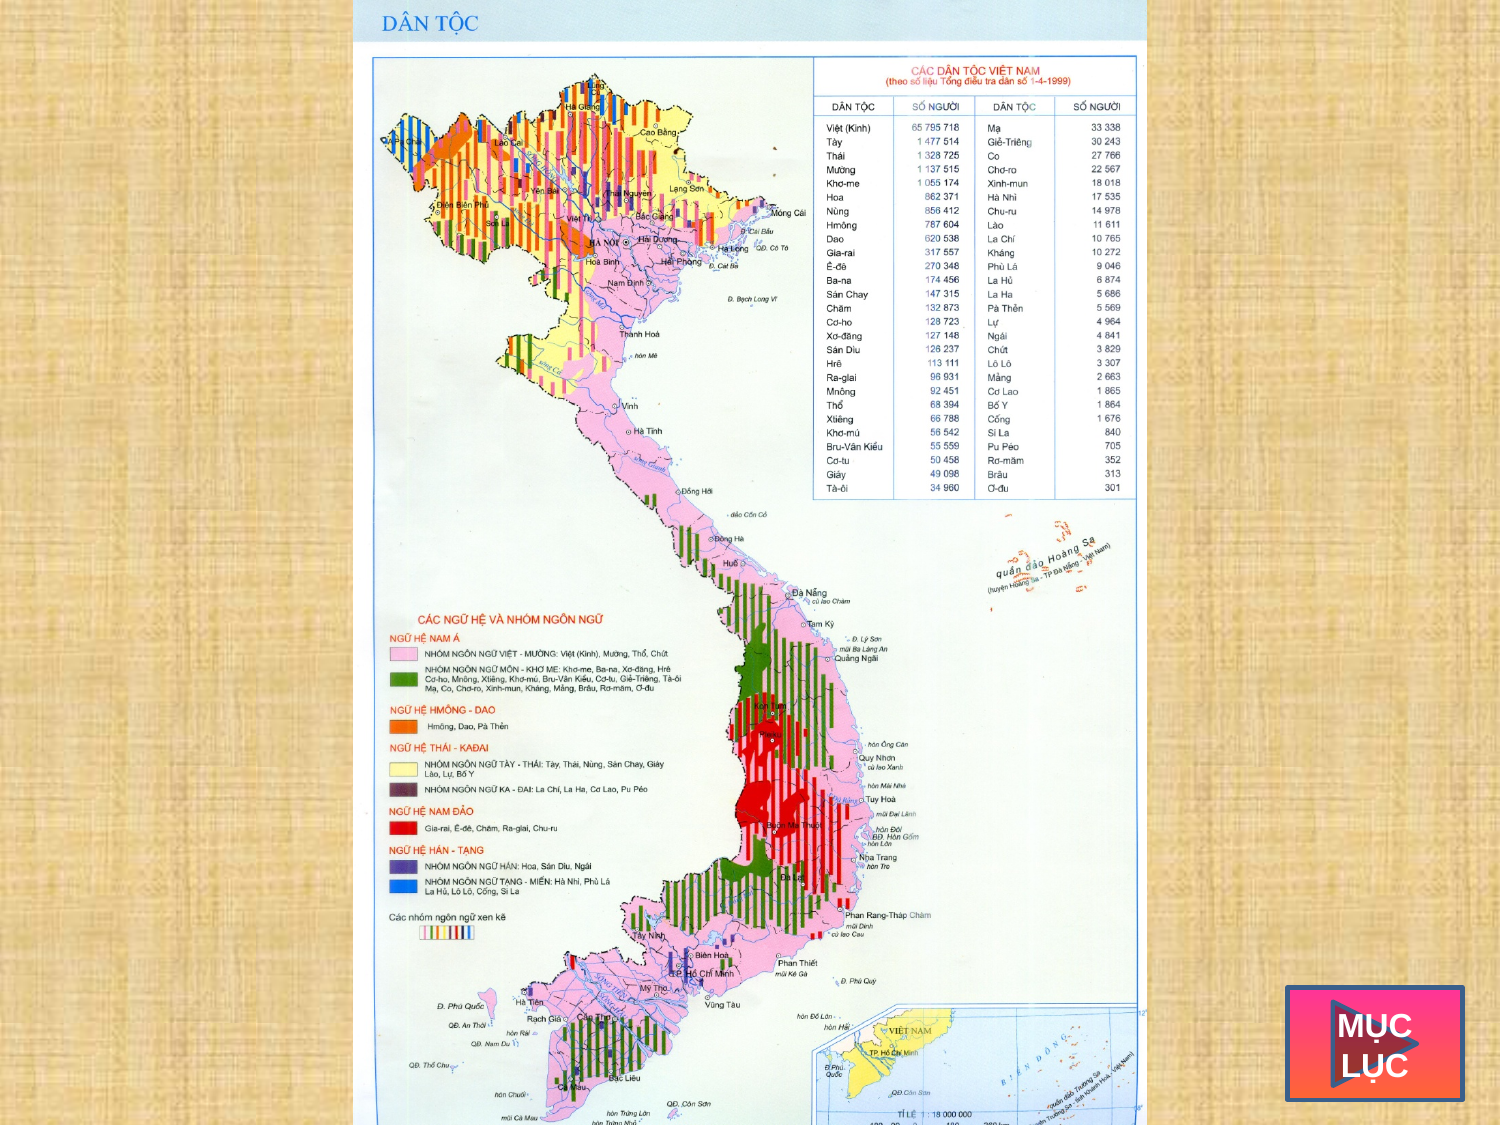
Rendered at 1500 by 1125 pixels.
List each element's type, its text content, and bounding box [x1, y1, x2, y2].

text_box MỤC LỤC [1285, 985, 1465, 1102]
picture [0, 0, 1500, 1125]
